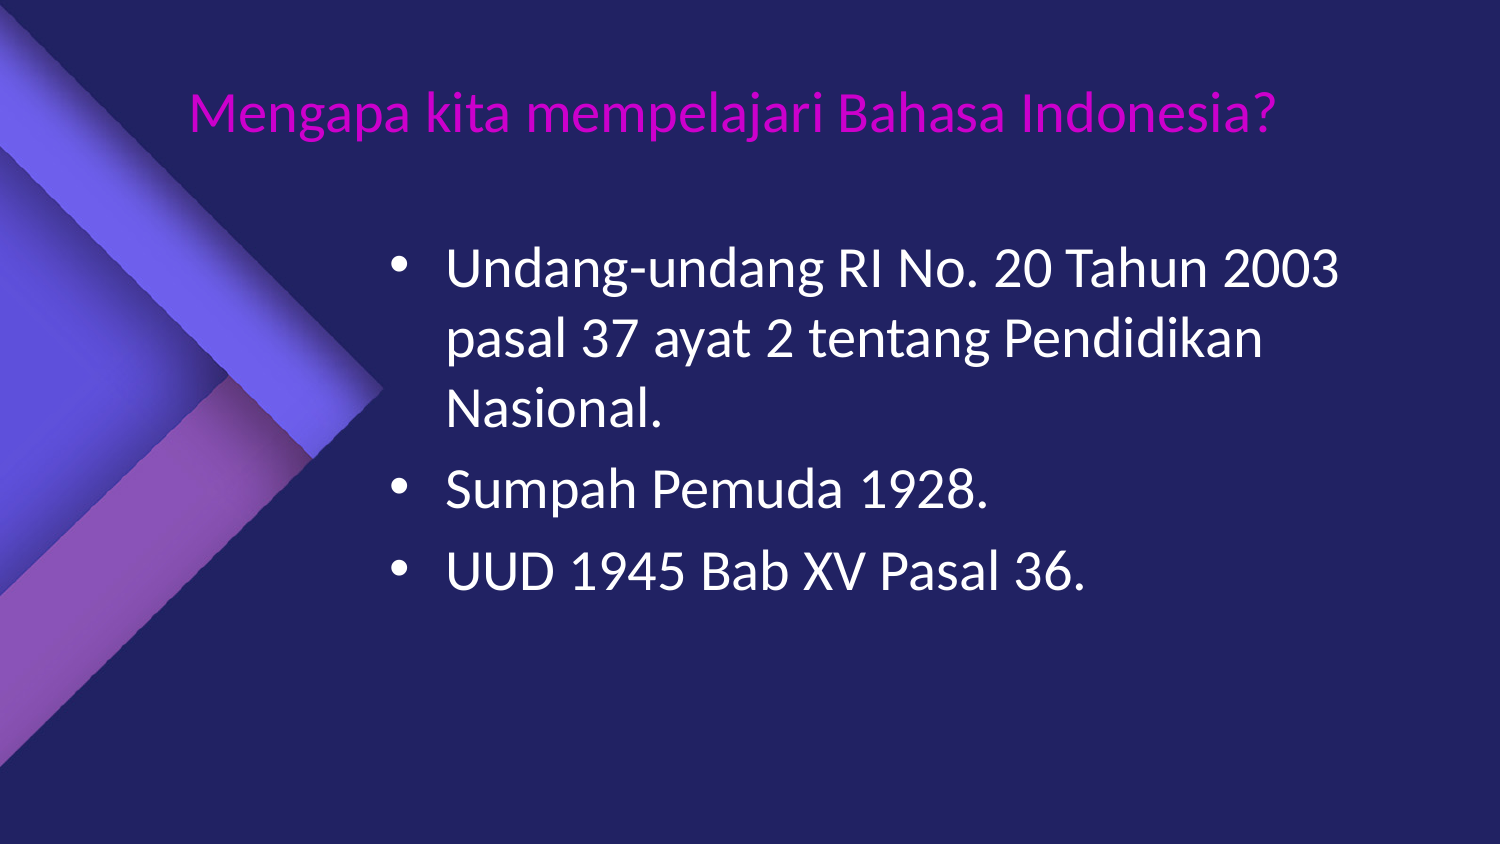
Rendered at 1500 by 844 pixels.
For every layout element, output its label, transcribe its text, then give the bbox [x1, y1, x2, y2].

list Undang-undang RI No. 20 Tahun 2003 pasal 37 ayat 2 tentang Pendidikan Nasional. Sumpah Pemuda 1928. UUD 1945 Bab XV Pasal 36. [374, 221, 1452, 844]
title Mengapa kita mempelajari Bahasa Indonesia? [173, 46, 1477, 172]
picture [0, 0, 1500, 844]
